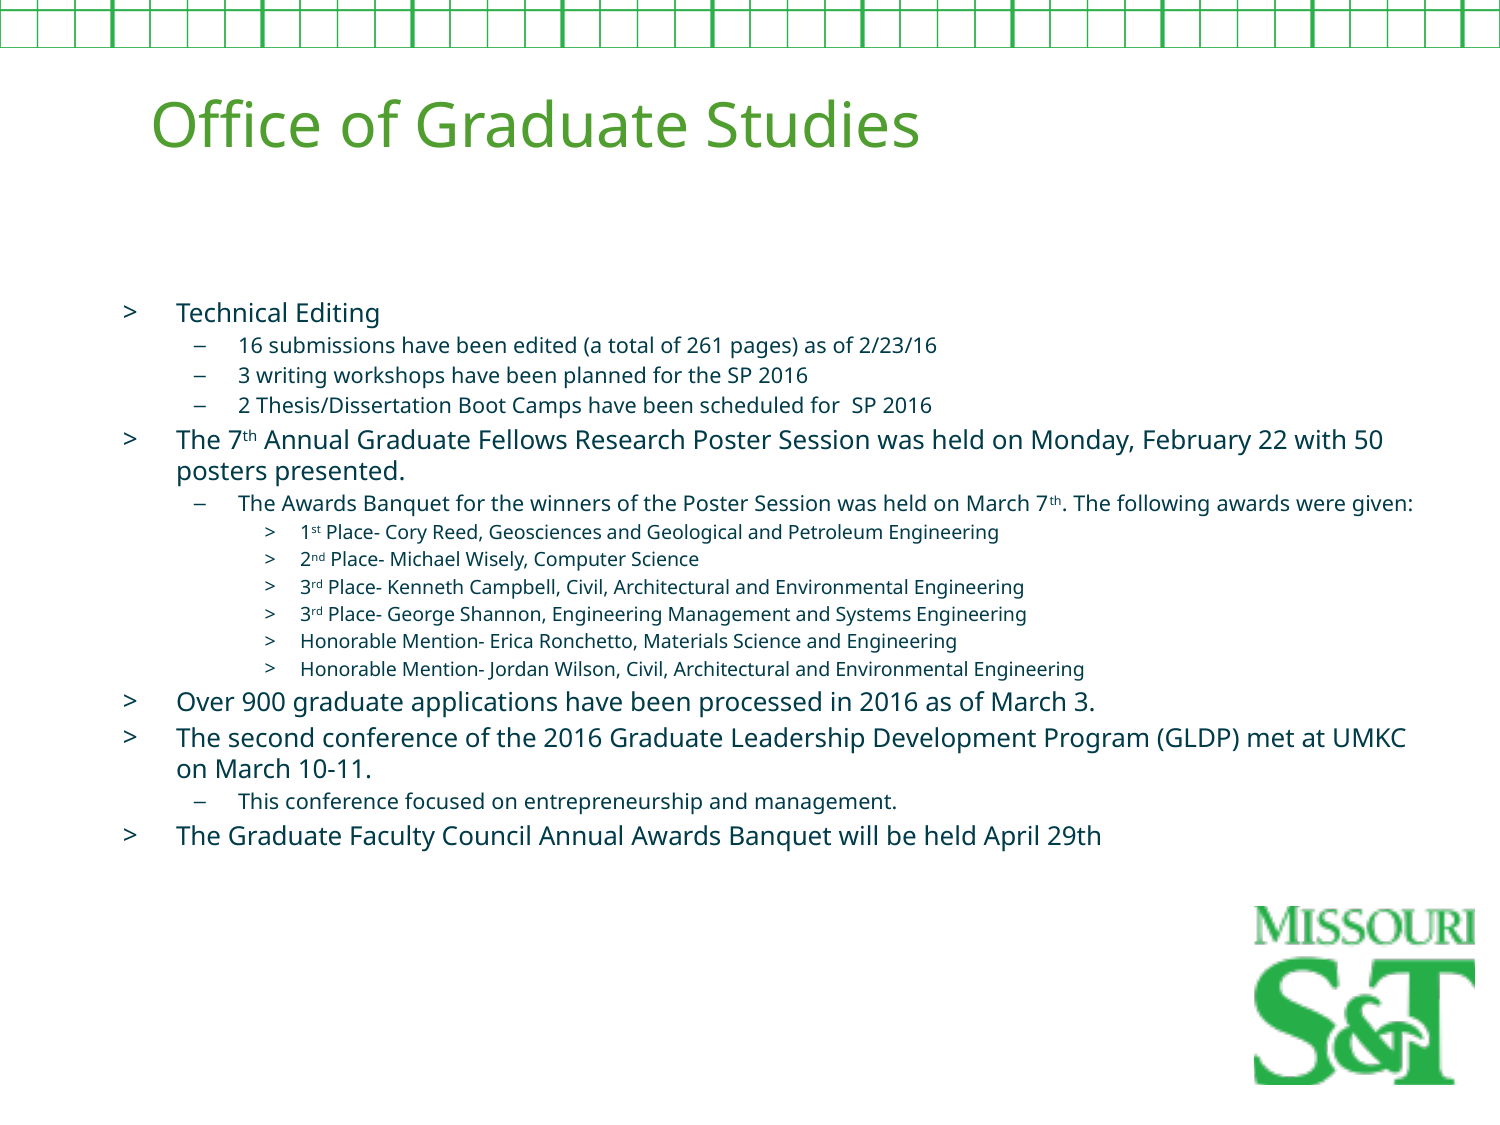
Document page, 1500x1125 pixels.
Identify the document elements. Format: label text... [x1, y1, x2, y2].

list Office of Graduate Studies [135, 85, 1478, 249]
list Technical Editing 16 submissions have been edited (a total of 261 pages) as of 2/23/16 3 writing workshops have been planned for the SP 2016 2 Thesis/Dissertation Boot Camps have been scheduled for SP 2016 The 7th Annual Graduate Fellows Research Poster Session was held on Monday, February 22 with 50 posters presented. The Awards Banquet for the winners of the Poster Session was held on March 7th. The following awards were given: 1st Place- Cory Reed, Geosciences and Geological and Petroleum Engineering 2nd Place- Michael Wisely, Computer Science 3rd Place- Kenneth Campbell, Civil, Architectural and Environmental Engineering 3rd Place- George Shannon, Engineering Management and Systems Engineering Honorable Mention- Erica Ronchetto, Materials Science and Engineering Honorable Mention- Jordan Wilson, Civil, Architectural and Environmental Engineering Over 900 graduate applications have been processed in 2016 as of March 3. The second conference of the 2016 Graduate Leadership Development Program (GLDP) met at UMKC on March 10-11. This conference focused on entrepreneurship and management. The Graduate Faculty Council Annual Awards Banquet will be held April 29th [108, 288, 1453, 862]
picture [0, 0, 1500, 48]
